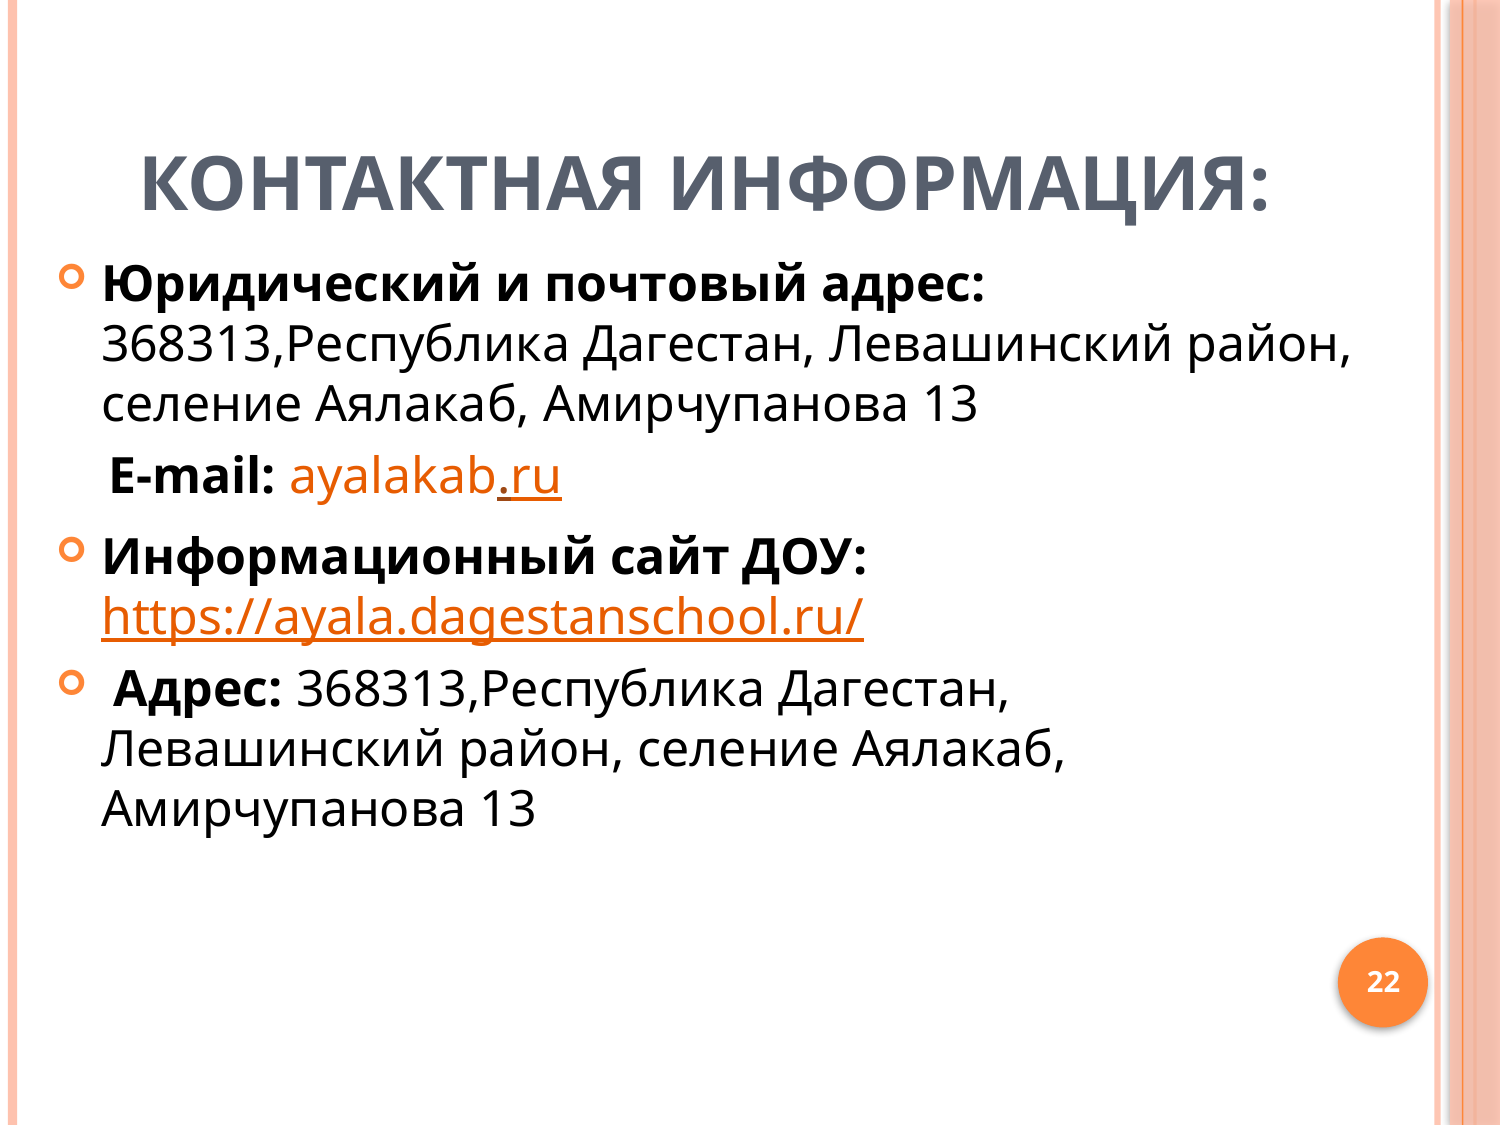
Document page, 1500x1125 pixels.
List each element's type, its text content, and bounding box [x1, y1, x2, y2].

list Юридический и почтовый адрес: 368313,Республика Дагестан, Левашинский район, селение Аялакаб, Амирчупанова 13 E-mail: ayalakab.ru Информационный сайт ДОУ: https://ayala.dagestanschool.ru/ Адрес: 368313,Республика Дагестан, Левашинский район, селение Аялакаб, Амирчупанова 13 [41, 243, 1383, 1062]
title Контактная информация: [75, 45, 1336, 233]
slide_number 22 [1333, 940, 1434, 1027]
